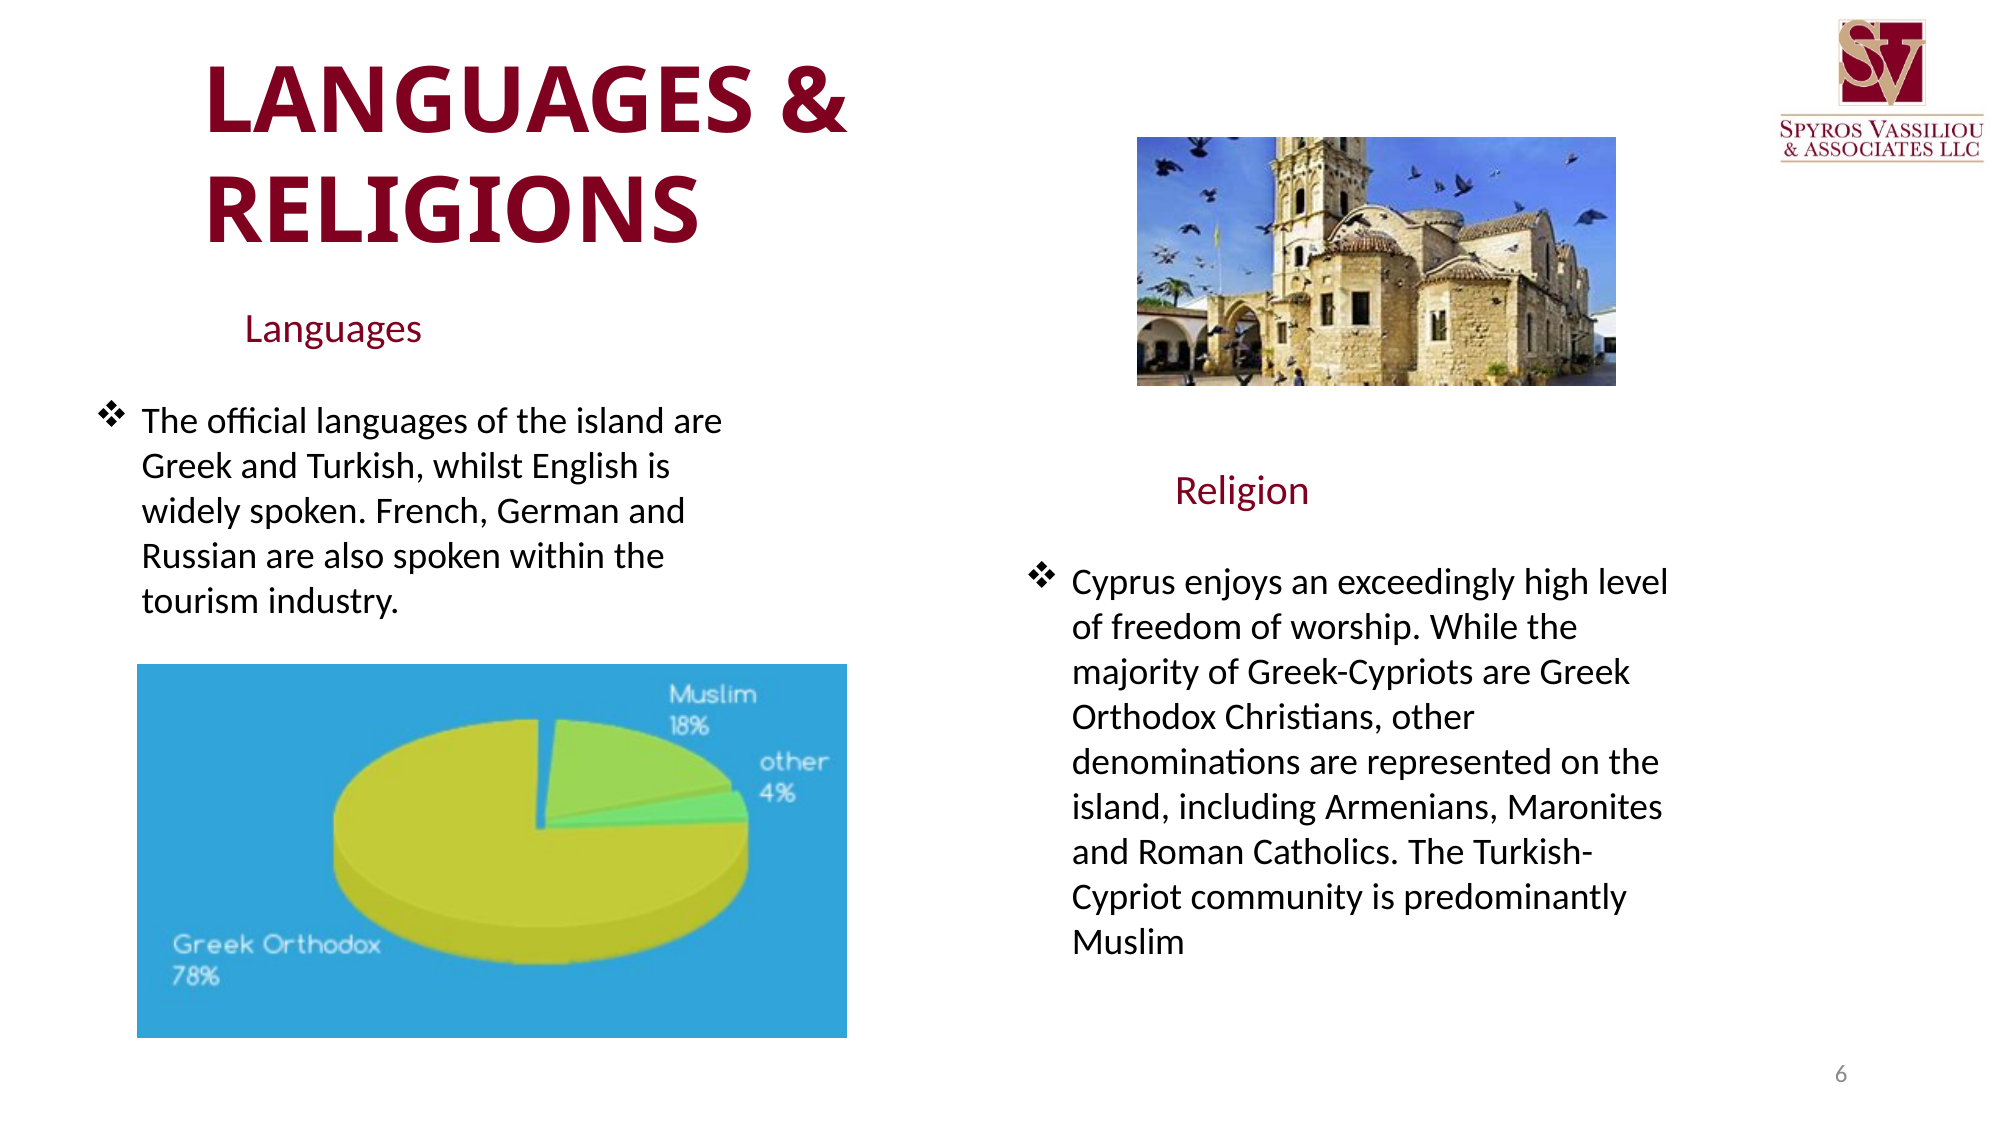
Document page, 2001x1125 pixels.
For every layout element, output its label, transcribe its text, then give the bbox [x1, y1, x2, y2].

title LANGUAGES & RELIGIONS [200, 40, 1090, 261]
text_box Religion Cyprus enjoys an exceedingly high level of freedom of worship. While the majority of Greek-Cypriots are Greek Orthodox Christians, other denominations are represented on the island, including Armenians, Maronites and Roman Catholics. The Turkish-Cypriot community is predominantly Muslim [1024, 462, 1700, 963]
picture [1760, 12, 1996, 175]
picture [1137, 137, 1616, 386]
picture [137, 664, 847, 1038]
text_box Languages The official languages of the island are Greek and Turkish, whilst English is widely spoken. French, German and Russian are also spoken within the tourism industry. [94, 300, 770, 622]
text_box [1790, 0, 2000, 177]
slide_number 6 [1412, 1042, 1863, 1103]
